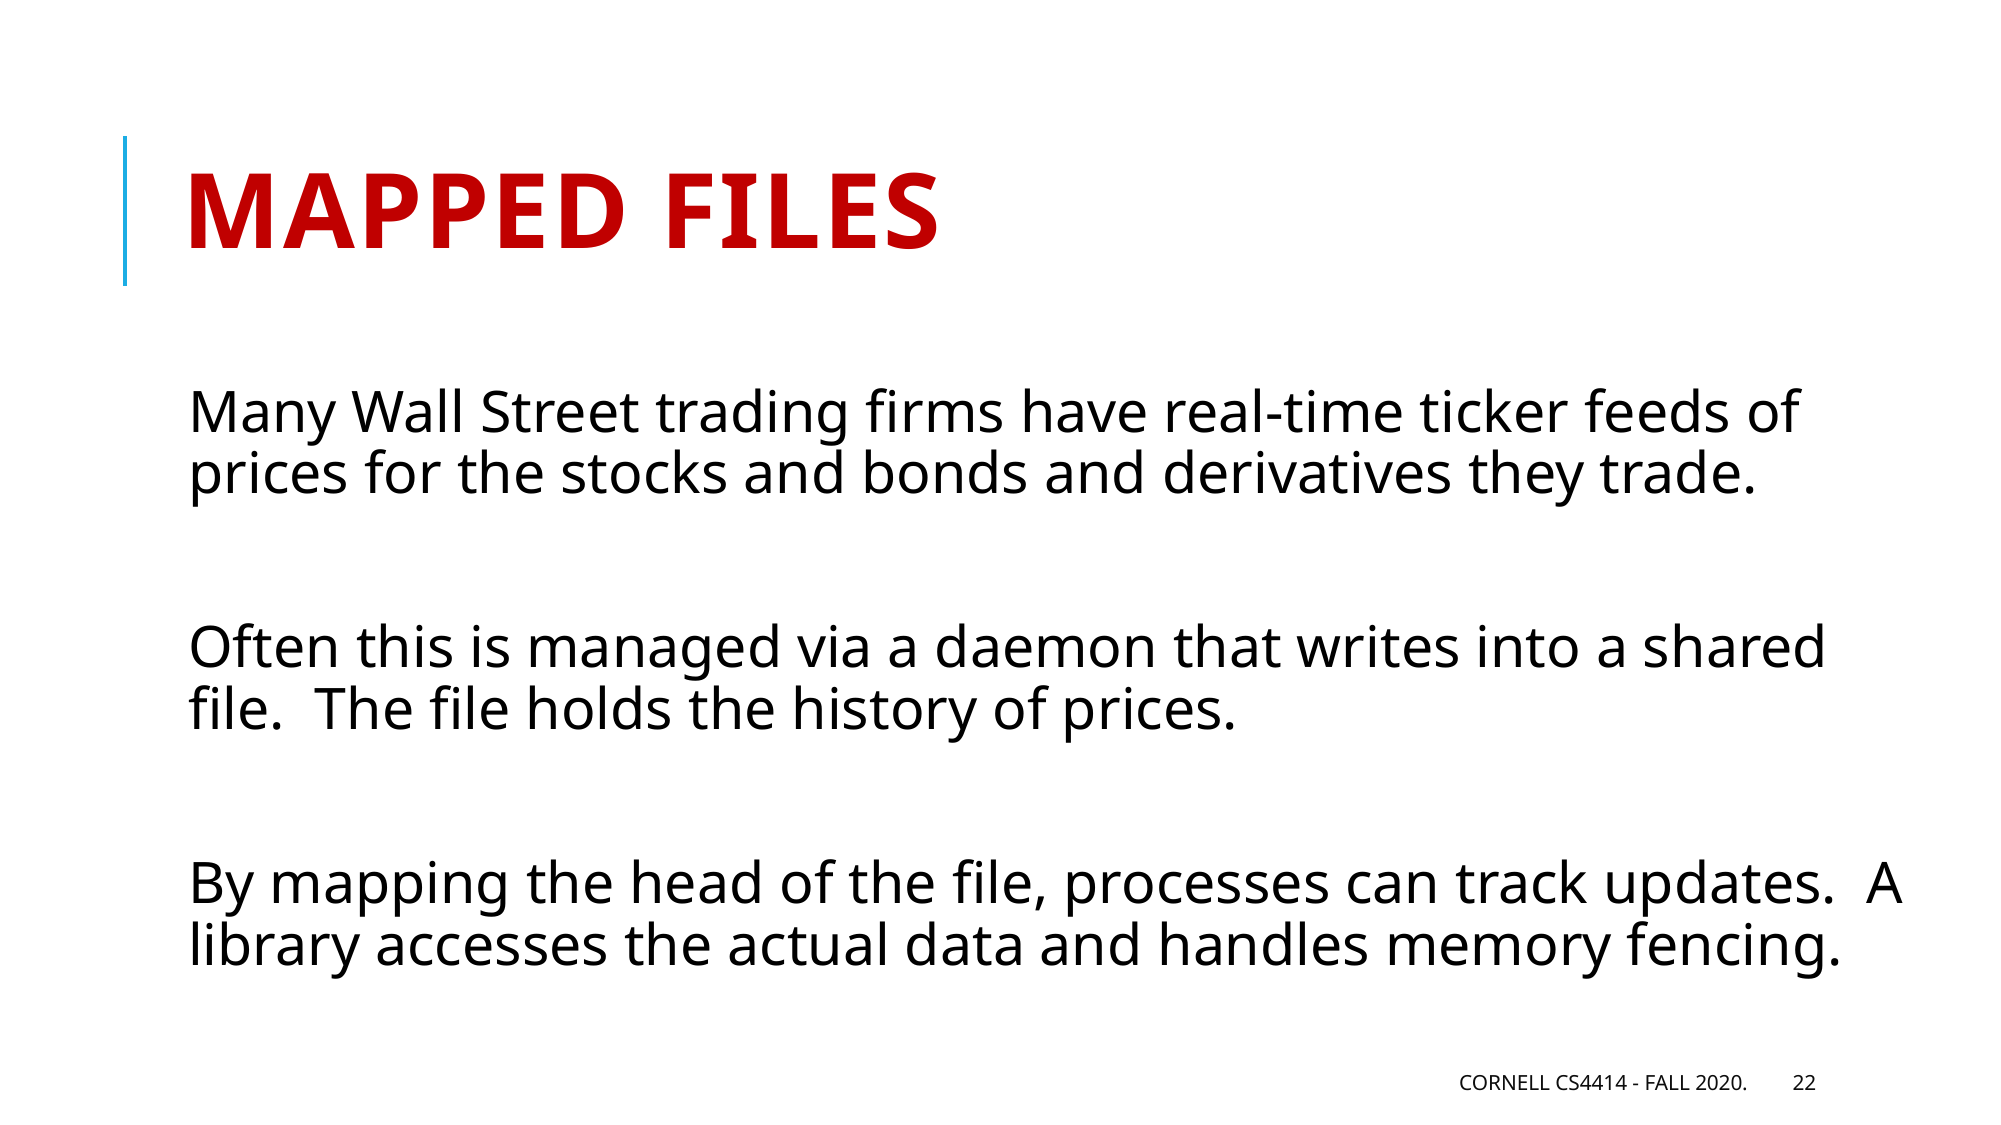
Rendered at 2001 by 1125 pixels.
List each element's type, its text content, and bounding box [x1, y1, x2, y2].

footer Cornell CS4414 - Fall 2020. [794, 1061, 1763, 1107]
title mapped files [168, 96, 1914, 342]
slide_number 22 [1777, 1061, 1938, 1107]
list Many Wall Street trading firms have real-time ticker feeds of prices for the stocks and bonds and derivatives they trade. Often this is managed via a daemon that writes into a shared file. The file holds the history of prices. By mapping the head of the file, processes can track updates. A library accesses the actual data and handles memory fencing. [168, 375, 1914, 1035]
